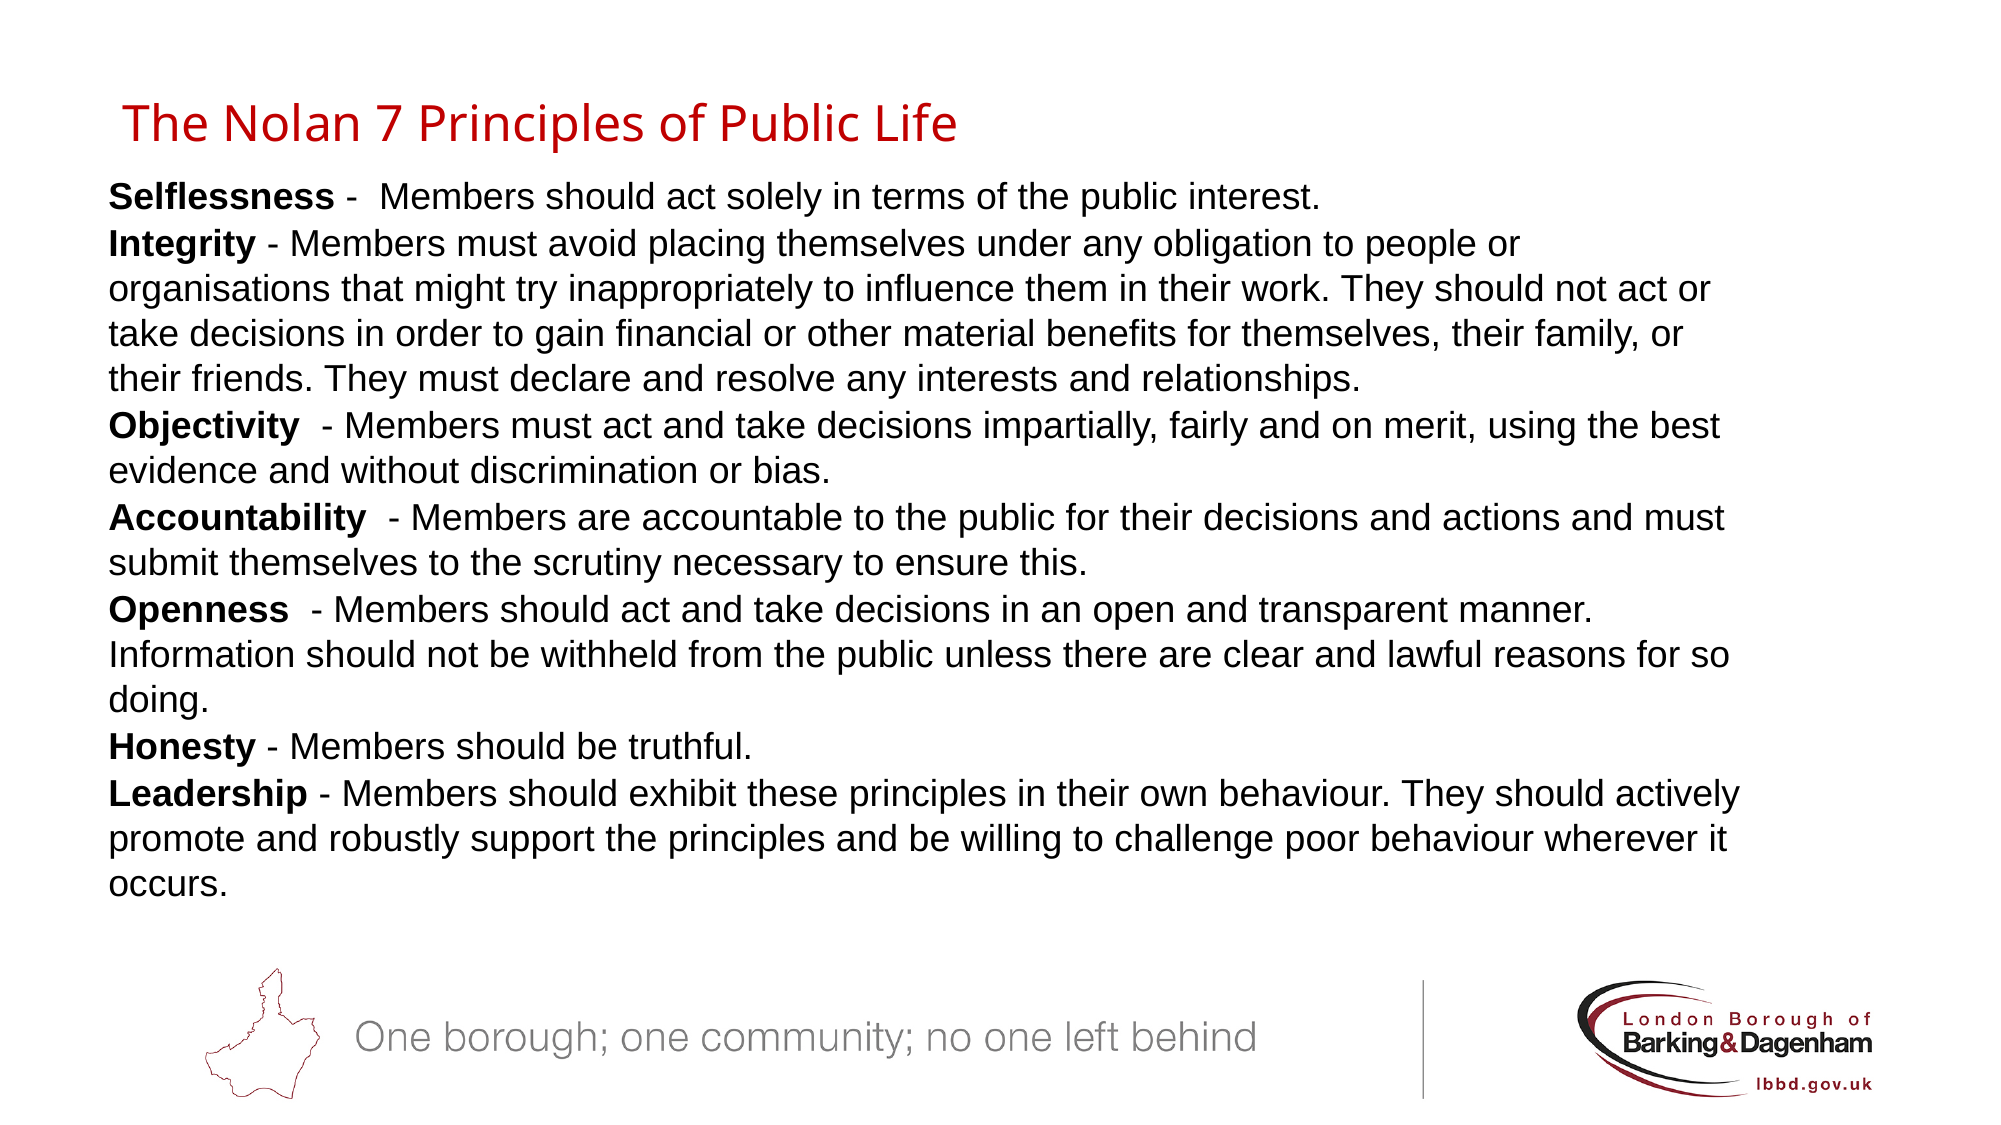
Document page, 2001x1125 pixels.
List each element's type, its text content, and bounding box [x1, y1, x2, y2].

picture [42, 947, 1957, 1124]
text_box Selflessness - Members should act solely in terms of the public interest. Integrity - Members must avoid placing themselves under any obligation to people or organisations that might try inappropriately to influence them in their work. They should not act or take decisions in order to gain financial or other material benefits for themselves, their family, or their friends. They must declare and resolve any interests and relationships. Objectivity - Members must act and take decisions impartially, fairly and on merit, using the best evidence and without discrimination or bias. Accountability - Members are accountable to the public for their decisions and actions and must submit themselves to the scrutiny necessary to ensure this. Openness - Members should act and take decisions in an open and transparent manner. Information should not be withheld from the public unless there are clear and lawful reasons for so doing. Honesty - Members should be truthful. Leadership - Members should exhibit these principles in their own behaviour. They should actively promote and robustly support the principles and be willing to challenge poor behaviour wherever it occurs. [18, 164, 1768, 974]
text_box The Nolan 7 Principles of Public Life [108, 83, 1725, 159]
